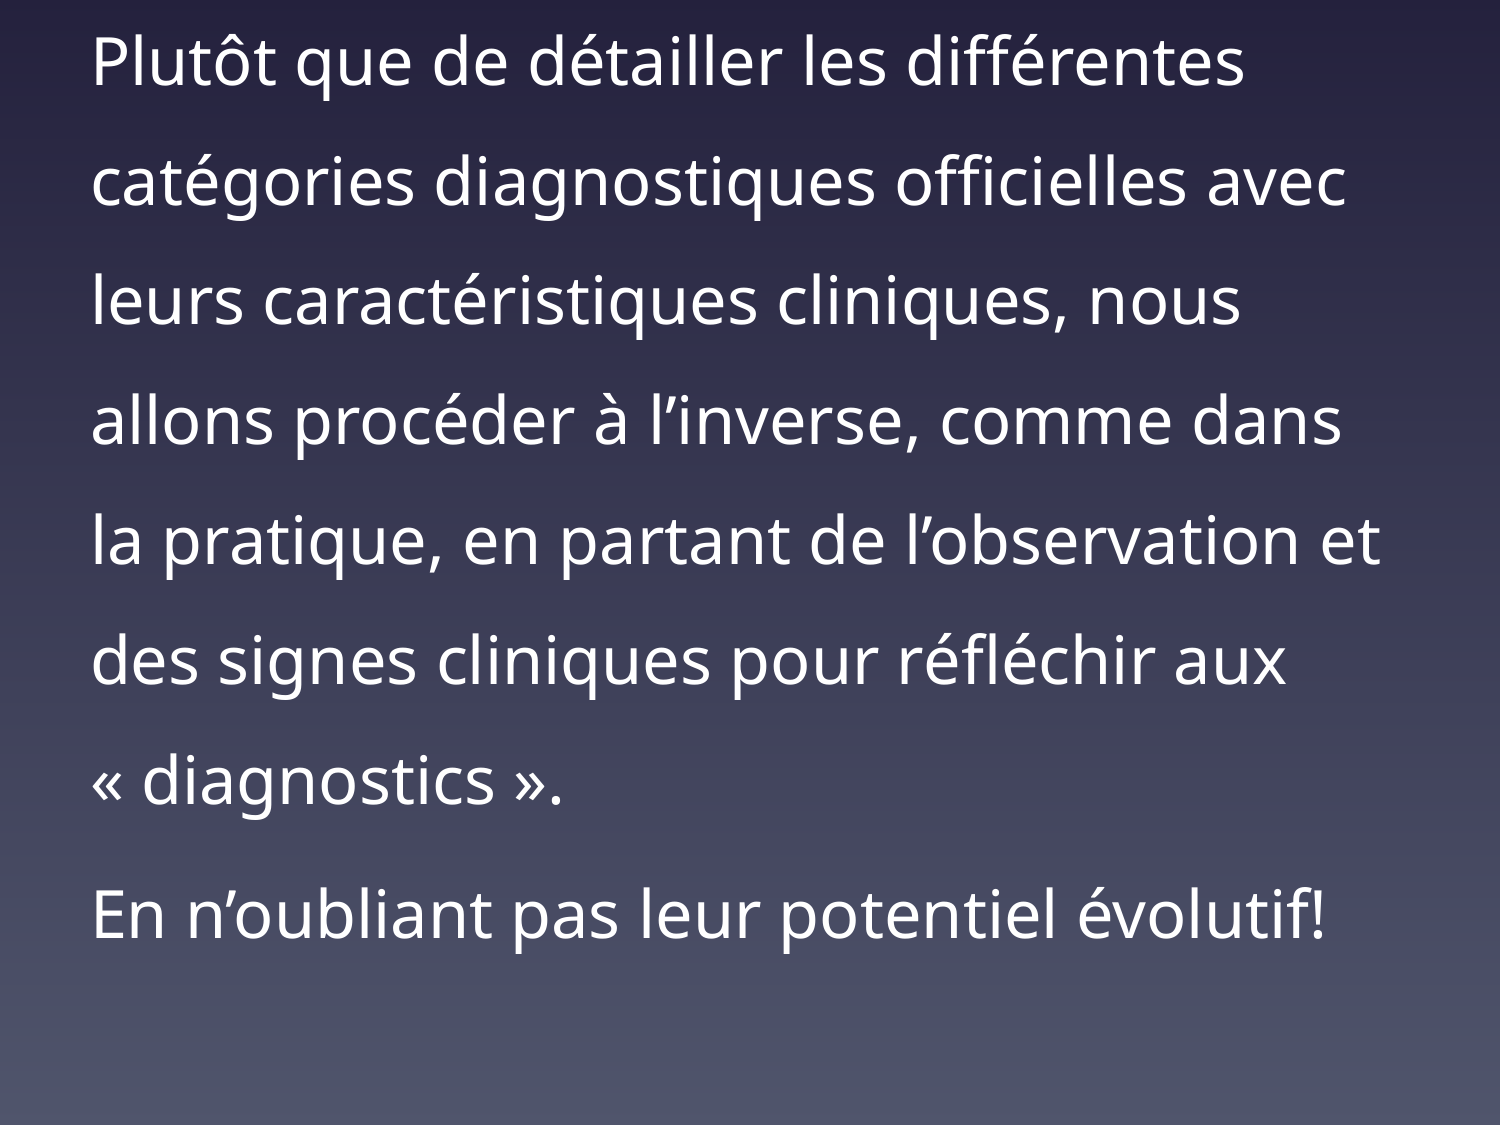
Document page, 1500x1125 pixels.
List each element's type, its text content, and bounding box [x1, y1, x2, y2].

list Plutôt que de détailler les différentes catégories diagnostiques officielles avec leurs caractéristiques cliniques, nous allons procéder à l’inverse, comme dans la pratique, en partant de l’observation et des signes cliniques pour réfléchir aux « diagnostics ». En n’oubliant pas leur potentiel évolutif! [75, 58, 1425, 1005]
